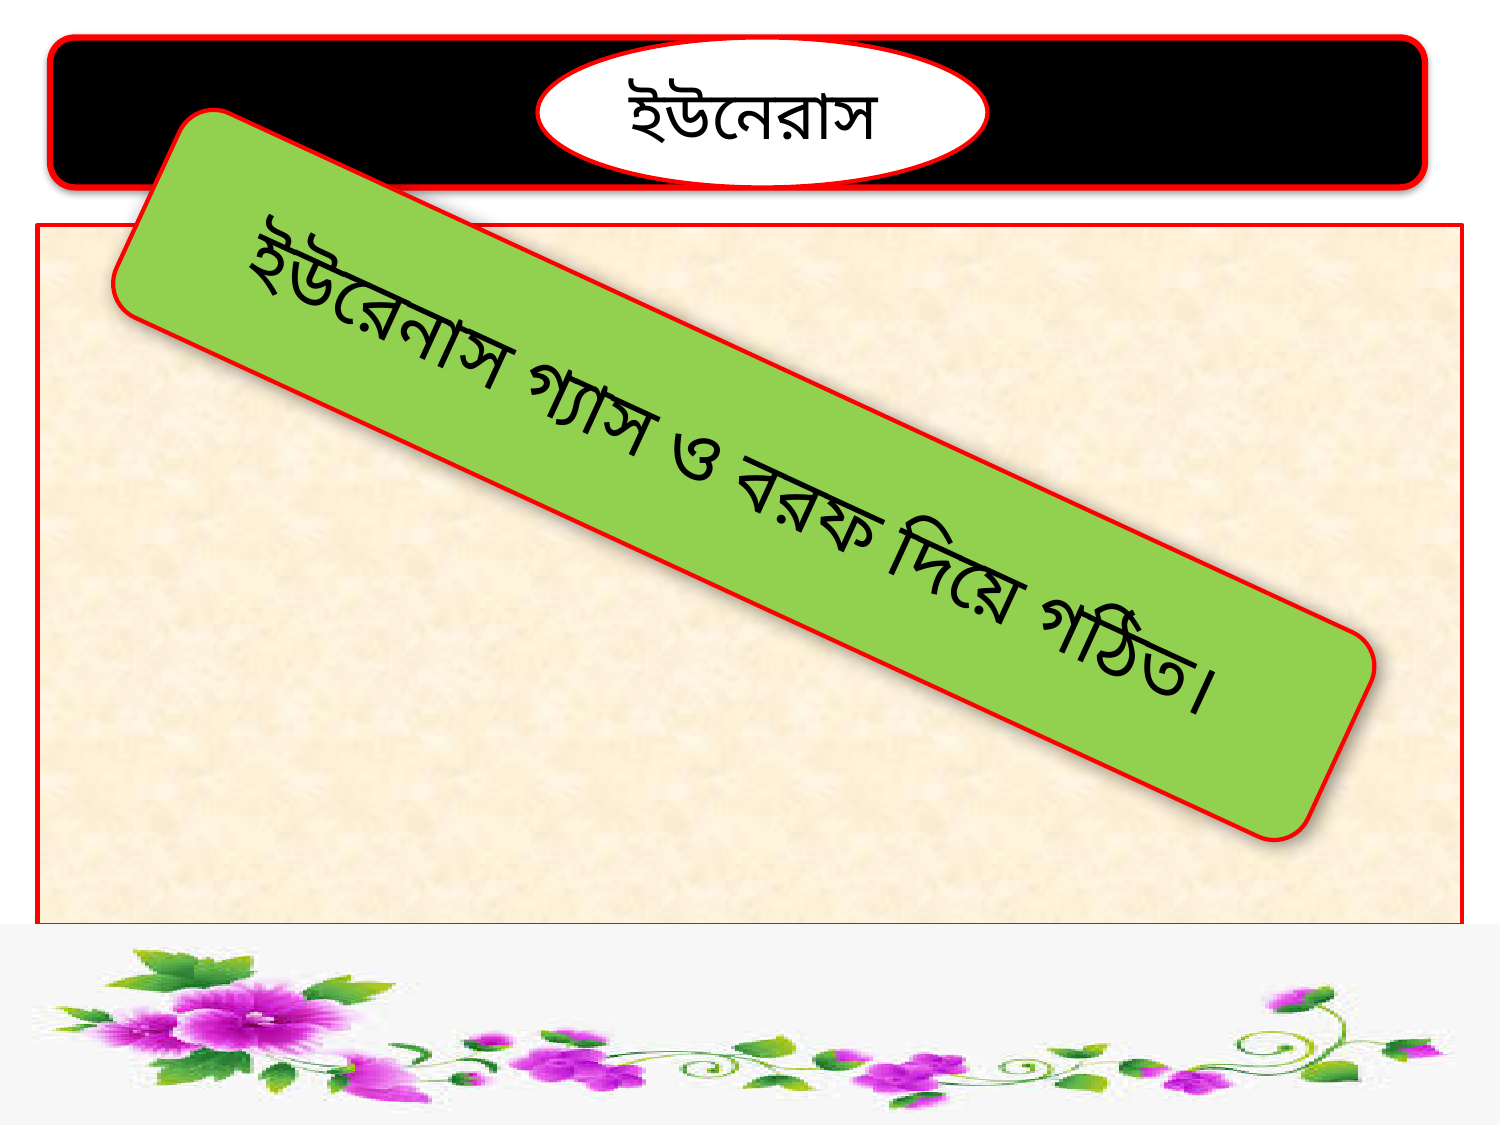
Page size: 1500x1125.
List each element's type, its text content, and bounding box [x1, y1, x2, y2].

text_box ইউরেনাস গ্যাস ও বরফ দিয়ে গঠিত। [111, 107, 1377, 843]
text_box [46, 34, 1429, 191]
text_box [35, 223, 1464, 923]
picture [0, 924, 1500, 1125]
text_box ইউনেরাস [535, 35, 990, 190]
